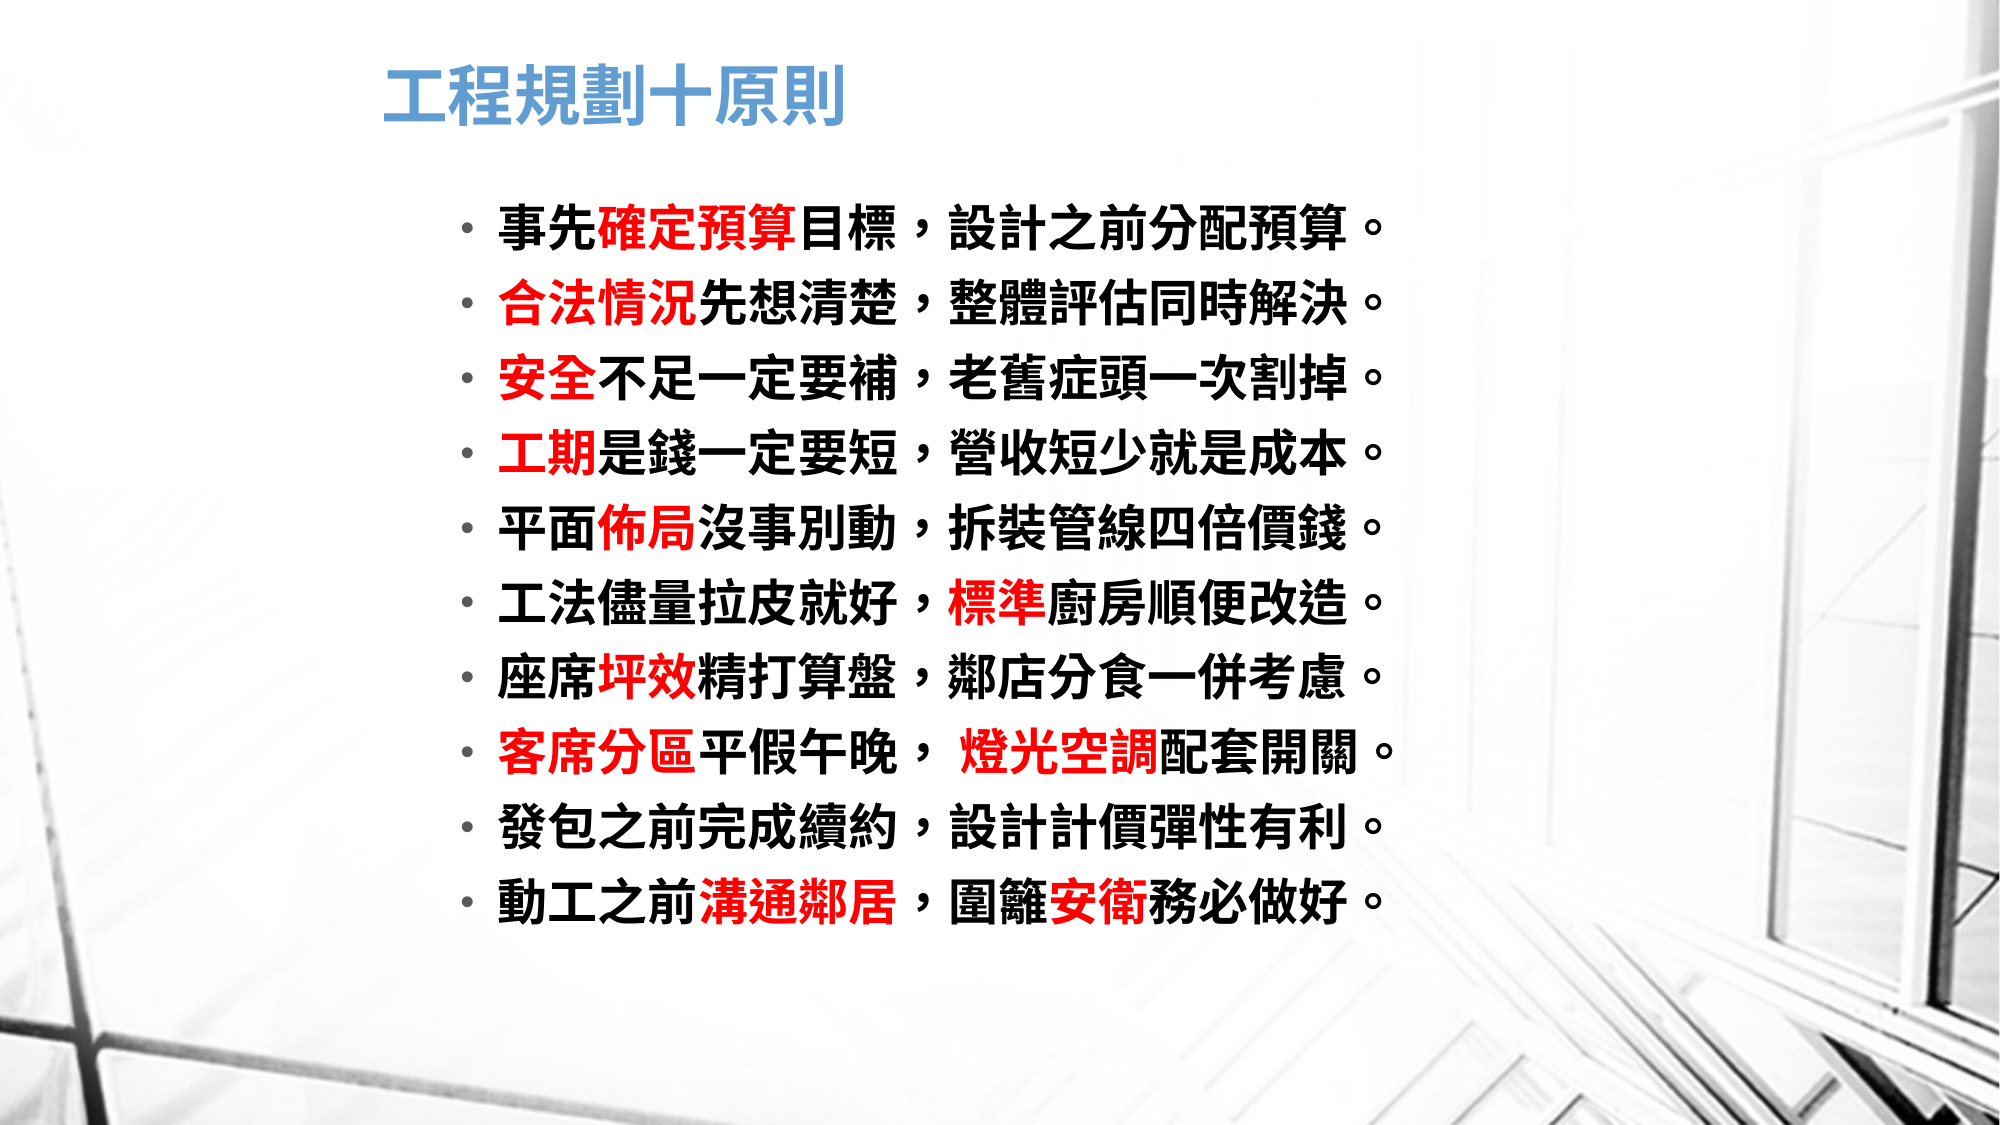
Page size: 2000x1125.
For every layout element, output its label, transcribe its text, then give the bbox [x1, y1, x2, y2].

title 工程規劃十原則 [365, 29, 1563, 233]
picture [0, 0, 2000, 1125]
list 事先確定預算目標，設計之前分配預算。 合法情況先想清楚，整體評估同時解決。 安全不足一定要補，老舊症頭一次割掉。 工期是錢一定要短，營收短少就是成本。 平面佈局沒事別動，拆裝管線四倍價錢。 工法儘量拉皮就好，標準廚房順便改造。 座席坪效精打算盤，鄰店分食一併考慮。 客席分區平假午晚， 燈光空調配套開關。 發包之前完成續約，設計計價彈性有利。 動工之前溝通鄰居，圍籬安衛務必做好。 [385, 196, 1992, 1106]
